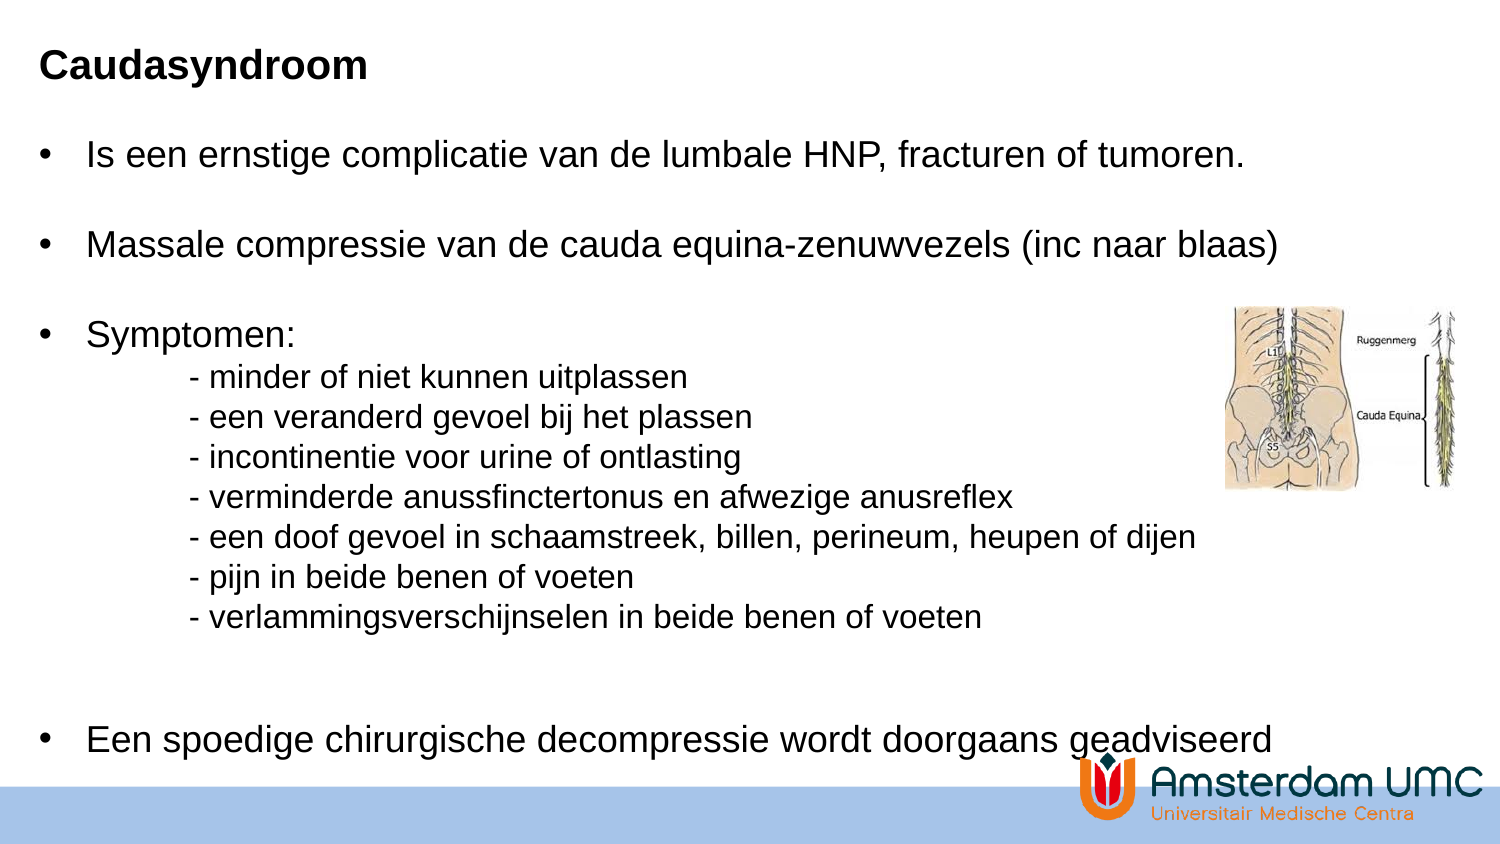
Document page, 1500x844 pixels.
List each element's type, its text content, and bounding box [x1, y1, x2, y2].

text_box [0, 782, 1500, 844]
text_box Caudasyndroom [24, 30, 1500, 123]
picture [1079, 751, 1483, 822]
picture [1225, 306, 1455, 492]
text_box Is een ernstige complicatie van de lumbale HNP, fracturen of tumoren. Massale compressie van de cauda equina-zenuwvezels (inc naar blaas) Symptomen: - minder of niet kunnen uitplassen - een veranderd gevoel bij het plassen - incontinentie voor urine of ontlasting - verminderde anussfinctertonus en afwezige anusreflex - een doof gevoel in schaamstreek, billen, perineum, heupen of dijen - pijn in beide benen of voeten - verlammingsverschijnselen in beide benen of voeten Een spoedige chirurgische decompressie wordt doorgaans geadviseerd [24, 123, 1500, 780]
